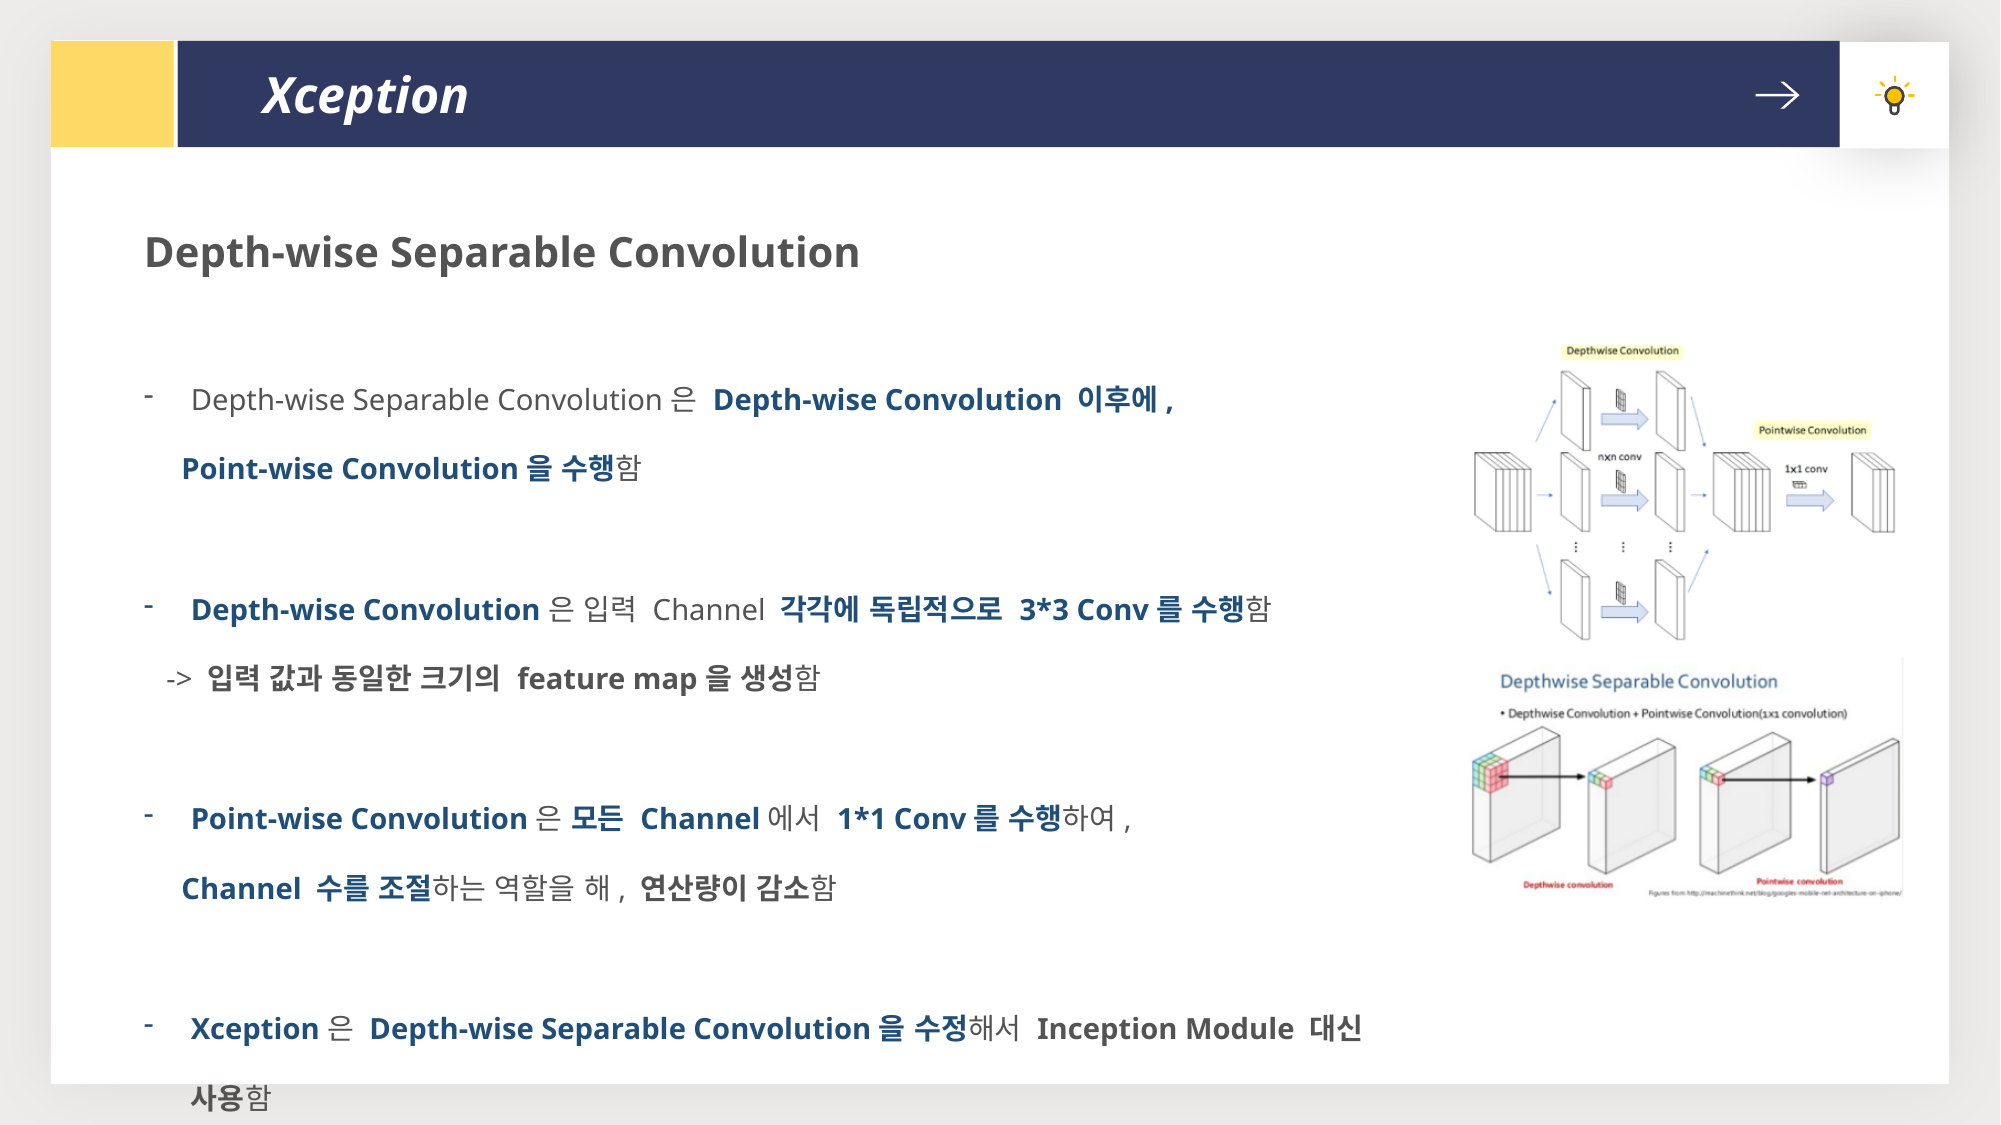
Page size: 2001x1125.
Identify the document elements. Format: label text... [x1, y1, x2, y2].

text_box Depth-wise Separable Convolution Depth-wise Separable Convolution은 Depth-wise Convolution 이후에, Point-wise Convolution을 수행함 Depth-wise Convolution은 입력 Channel 각각에 독립적으로 3*3 Conv를 수행함 -> 입력 값과 동일한 크기의 feature map을 생성함 Point-wise Convolution은 모든 Channel에서 1*1 Conv를 수행하여, Channel 수를 조절하는 역할을 해, 연산량이 감소함 Xception은 Depth-wise Separable Convolution을 수정해서 Inception Module 대신 사용함 [129, 1085, 1446, 1123]
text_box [50, 40, 1950, 1085]
picture [1459, 345, 1909, 898]
